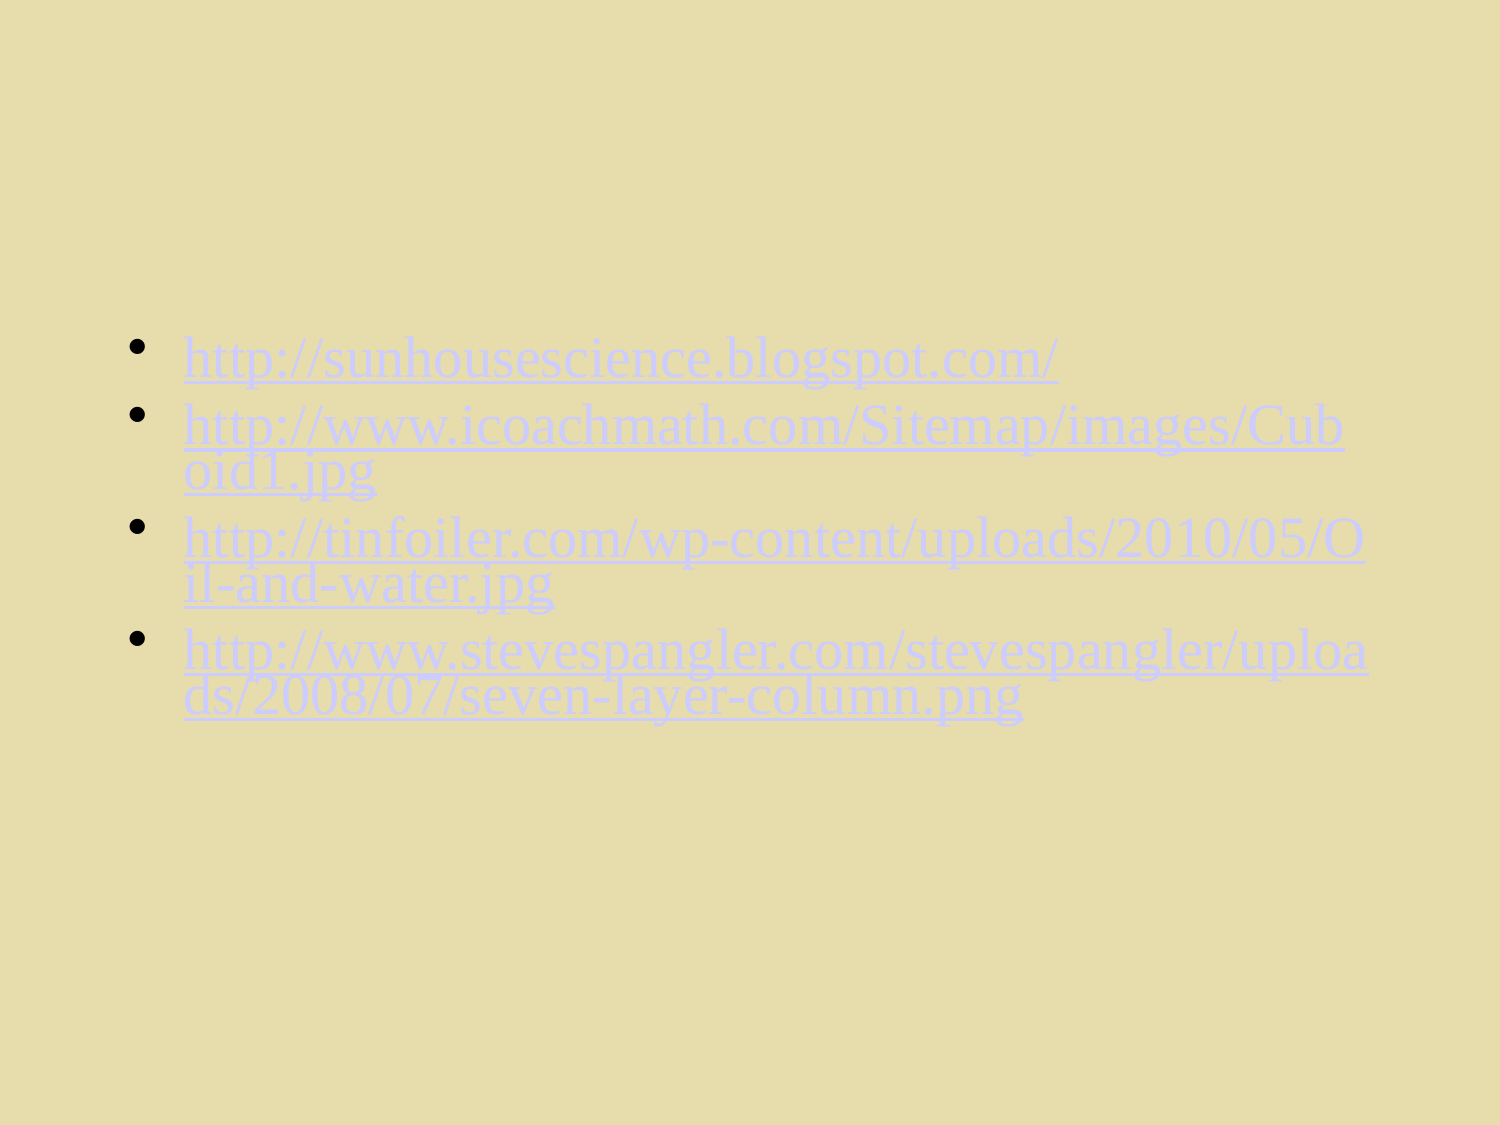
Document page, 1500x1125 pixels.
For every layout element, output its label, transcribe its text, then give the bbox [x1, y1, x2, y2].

list http://sunhousescience.blogspot.com/ http://www.icoachmath.com/Sitemap/images/Cuboid1.jpg http://tinfoiler.com/wp-content/uploads/2010/05/Oil-and-water.jpg http://www.stevespangler.com/stevespangler/uploads/2008/07/seven-layer-column.png [112, 324, 1388, 1001]
